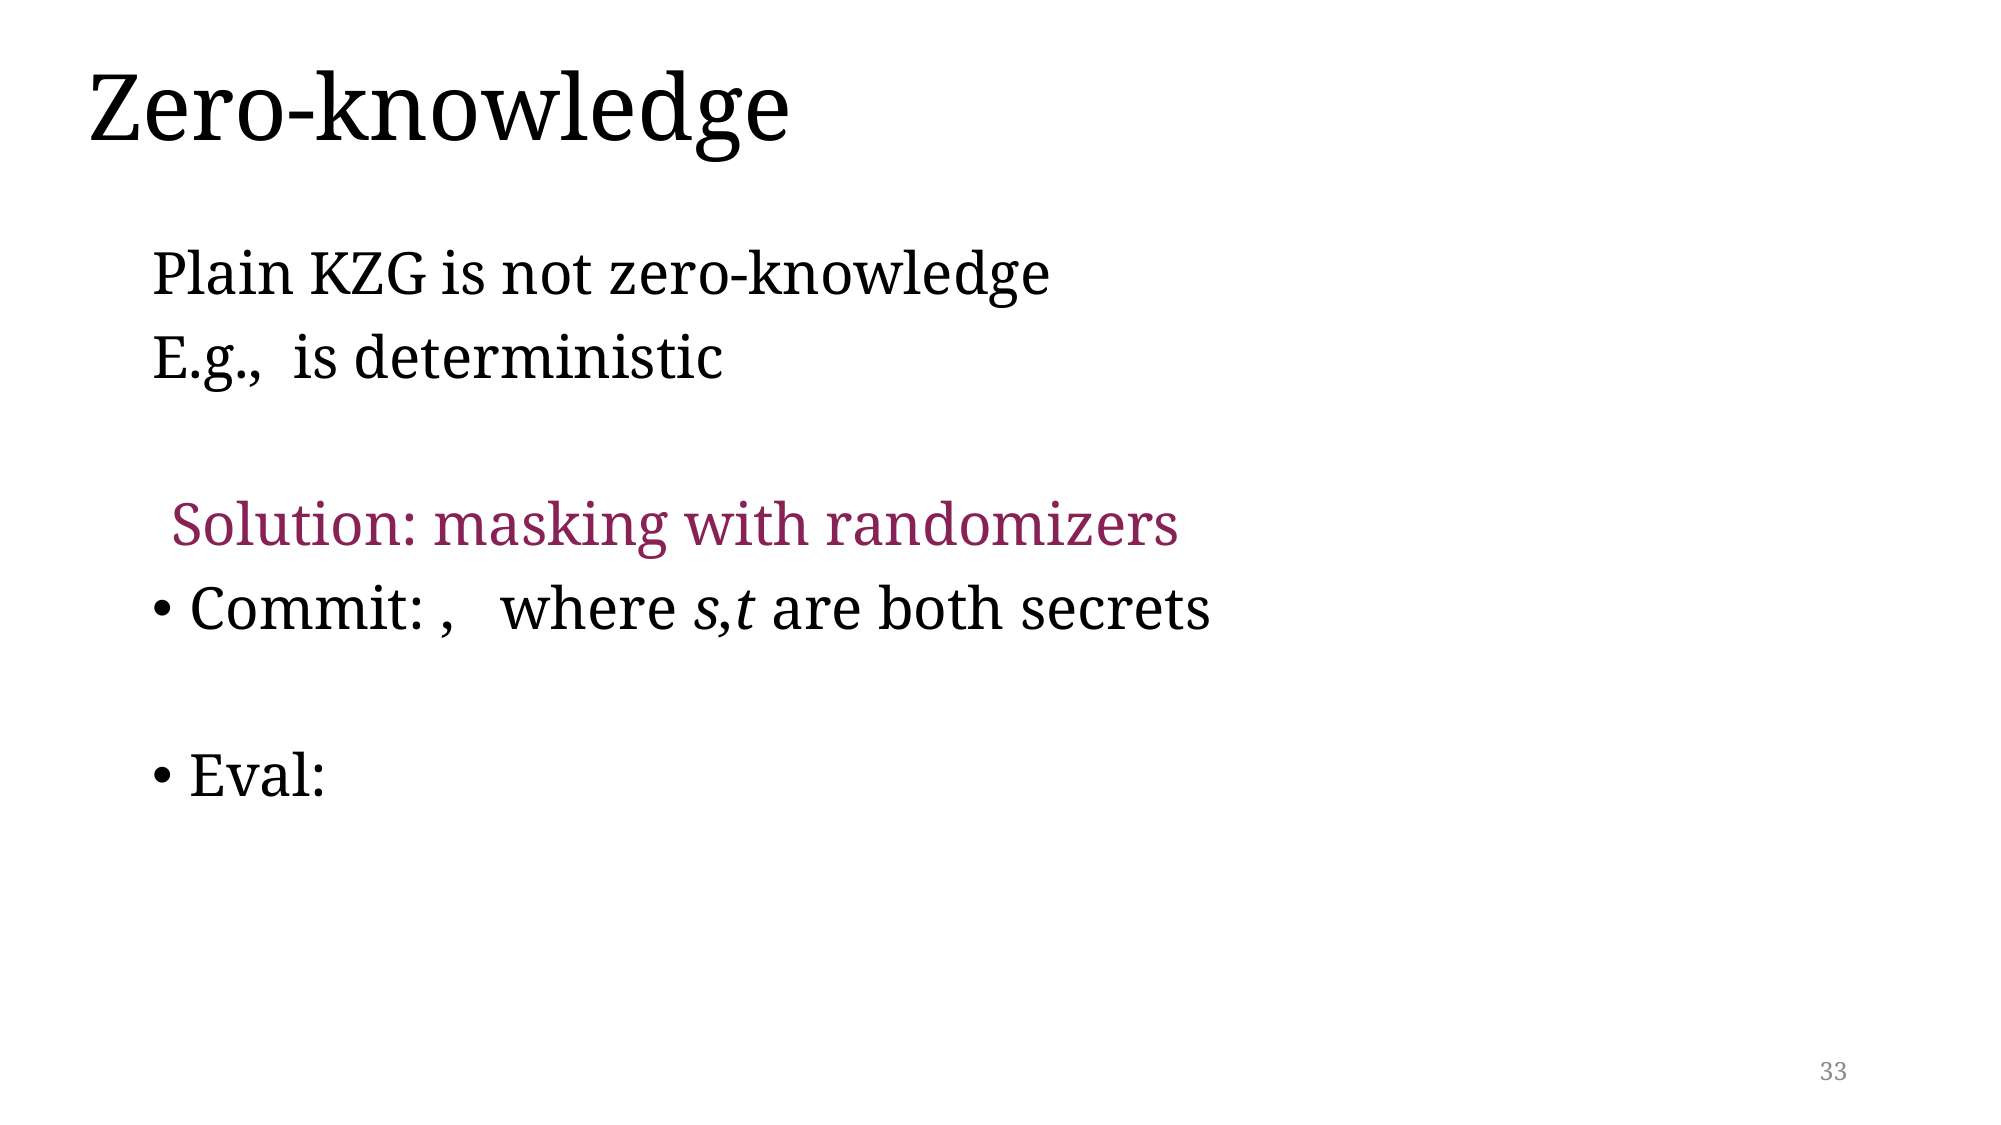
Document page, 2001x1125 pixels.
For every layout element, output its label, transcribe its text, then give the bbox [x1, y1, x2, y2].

slide_number 33 [1412, 1042, 1863, 1103]
title Zero-knowledge [73, 1, 1798, 220]
